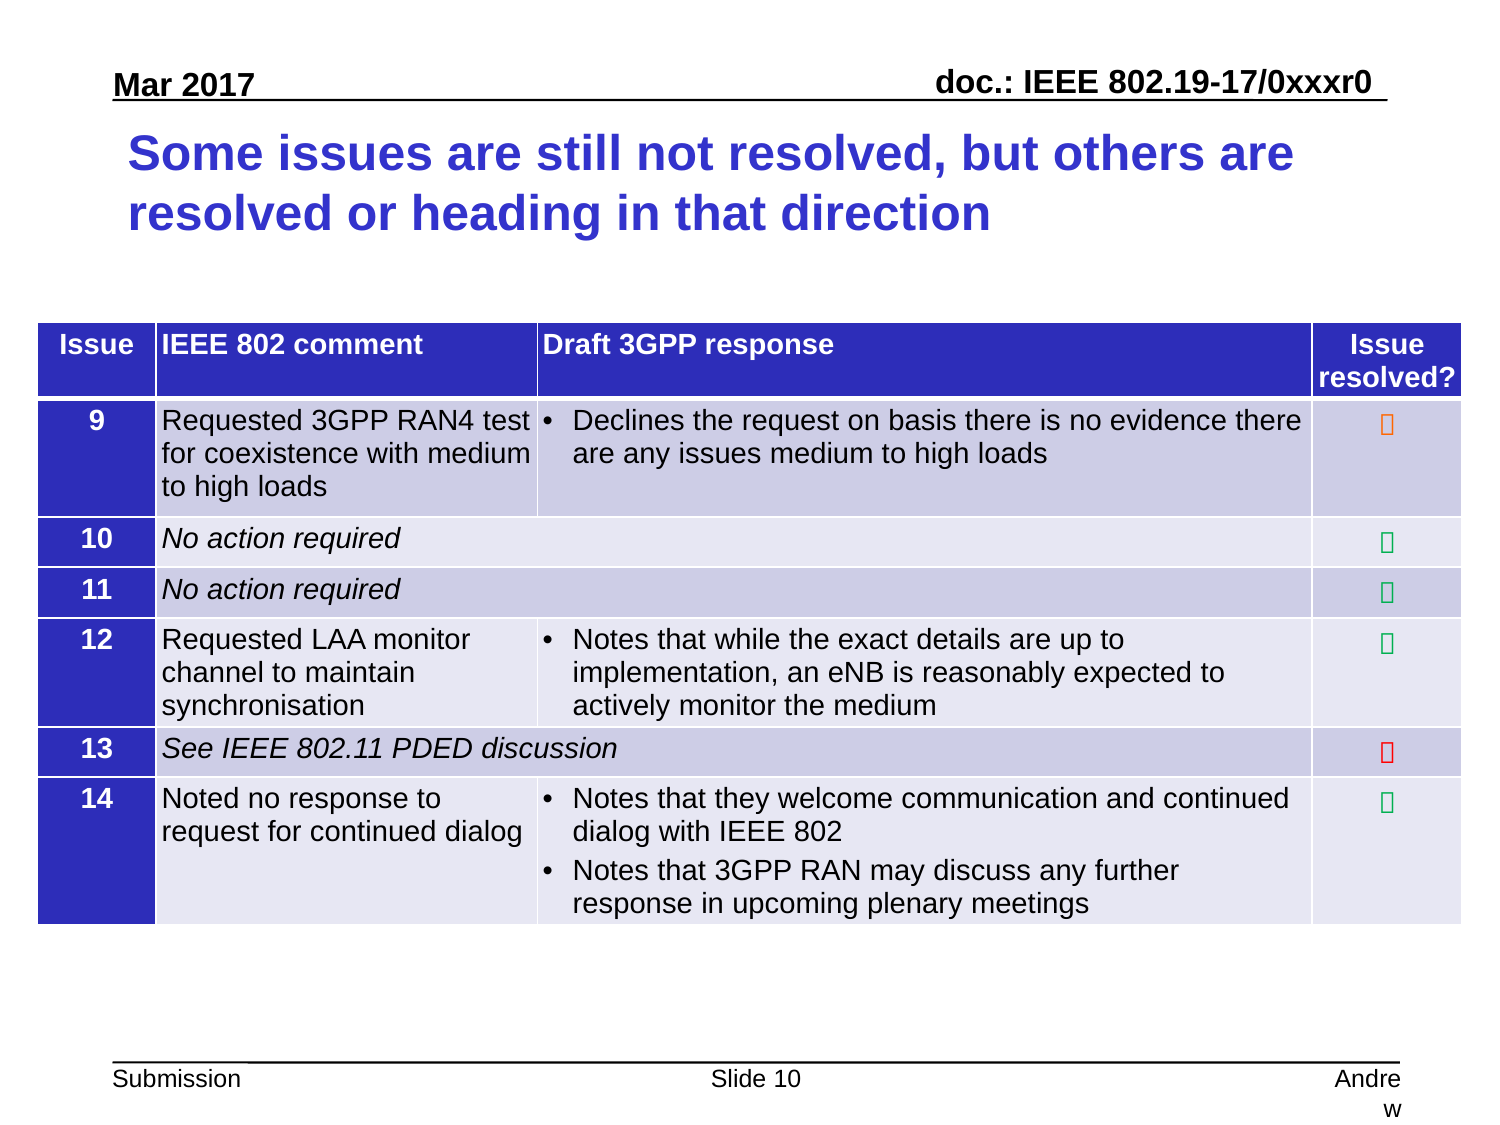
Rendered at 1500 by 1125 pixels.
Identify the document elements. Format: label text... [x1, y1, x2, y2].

table_cell Requested 3GPP RAN4 test for coexistence with medium to high loads [157, 401, 537, 516]
table_cell  [1313, 728, 1461, 776]
table_cell  [1313, 518, 1461, 566]
title Some issues are still not resolved, but others are resolved or heading in that direction [112, 112, 1388, 288]
table_cell See IEEE 802.11 PDED discussion [157, 728, 1311, 776]
table_cell 9 [38, 401, 155, 516]
table_cell 12 [38, 619, 155, 726]
table_cell 10 [38, 518, 155, 566]
table_header Draft 3GPP response [538, 323, 1311, 396]
table_cell No action required [157, 518, 1311, 566]
table_cell 13 [38, 728, 155, 776]
table_cell  [1313, 778, 1461, 924]
table_cell Notes that they welcome communication and continued dialog with IEEE 802 Notes that 3GPP RAN may discuss any further response in upcoming plenary meetings [538, 778, 1311, 924]
table_cell Notes that while the exact details are up to implementation, an eNB is reasonably expected to actively monitor the medium [538, 619, 1311, 726]
table_cell 14 [38, 778, 155, 924]
table_header Issue [38, 323, 155, 396]
footer Andrew Myles, Cisco [1320, 1061, 1402, 1093]
table_cell  [1313, 619, 1461, 726]
table_cell No action required [157, 568, 1311, 617]
table_header IEEE 802 comment [157, 323, 537, 396]
table_cell Noted no response to request for continued dialog [157, 778, 537, 924]
table_cell 11 [38, 568, 155, 617]
table_cell  [1313, 401, 1461, 516]
table_cell  [1313, 568, 1461, 617]
table_header Issue resolved? [1313, 323, 1461, 396]
slide_number Slide 10 [709, 1061, 803, 1093]
table_cell Declines the request on basis there is no evidence there are any issues medium to high loads [538, 401, 1311, 516]
table_cell Requested LAA monitor channel to maintain synchronisation [157, 619, 537, 726]
